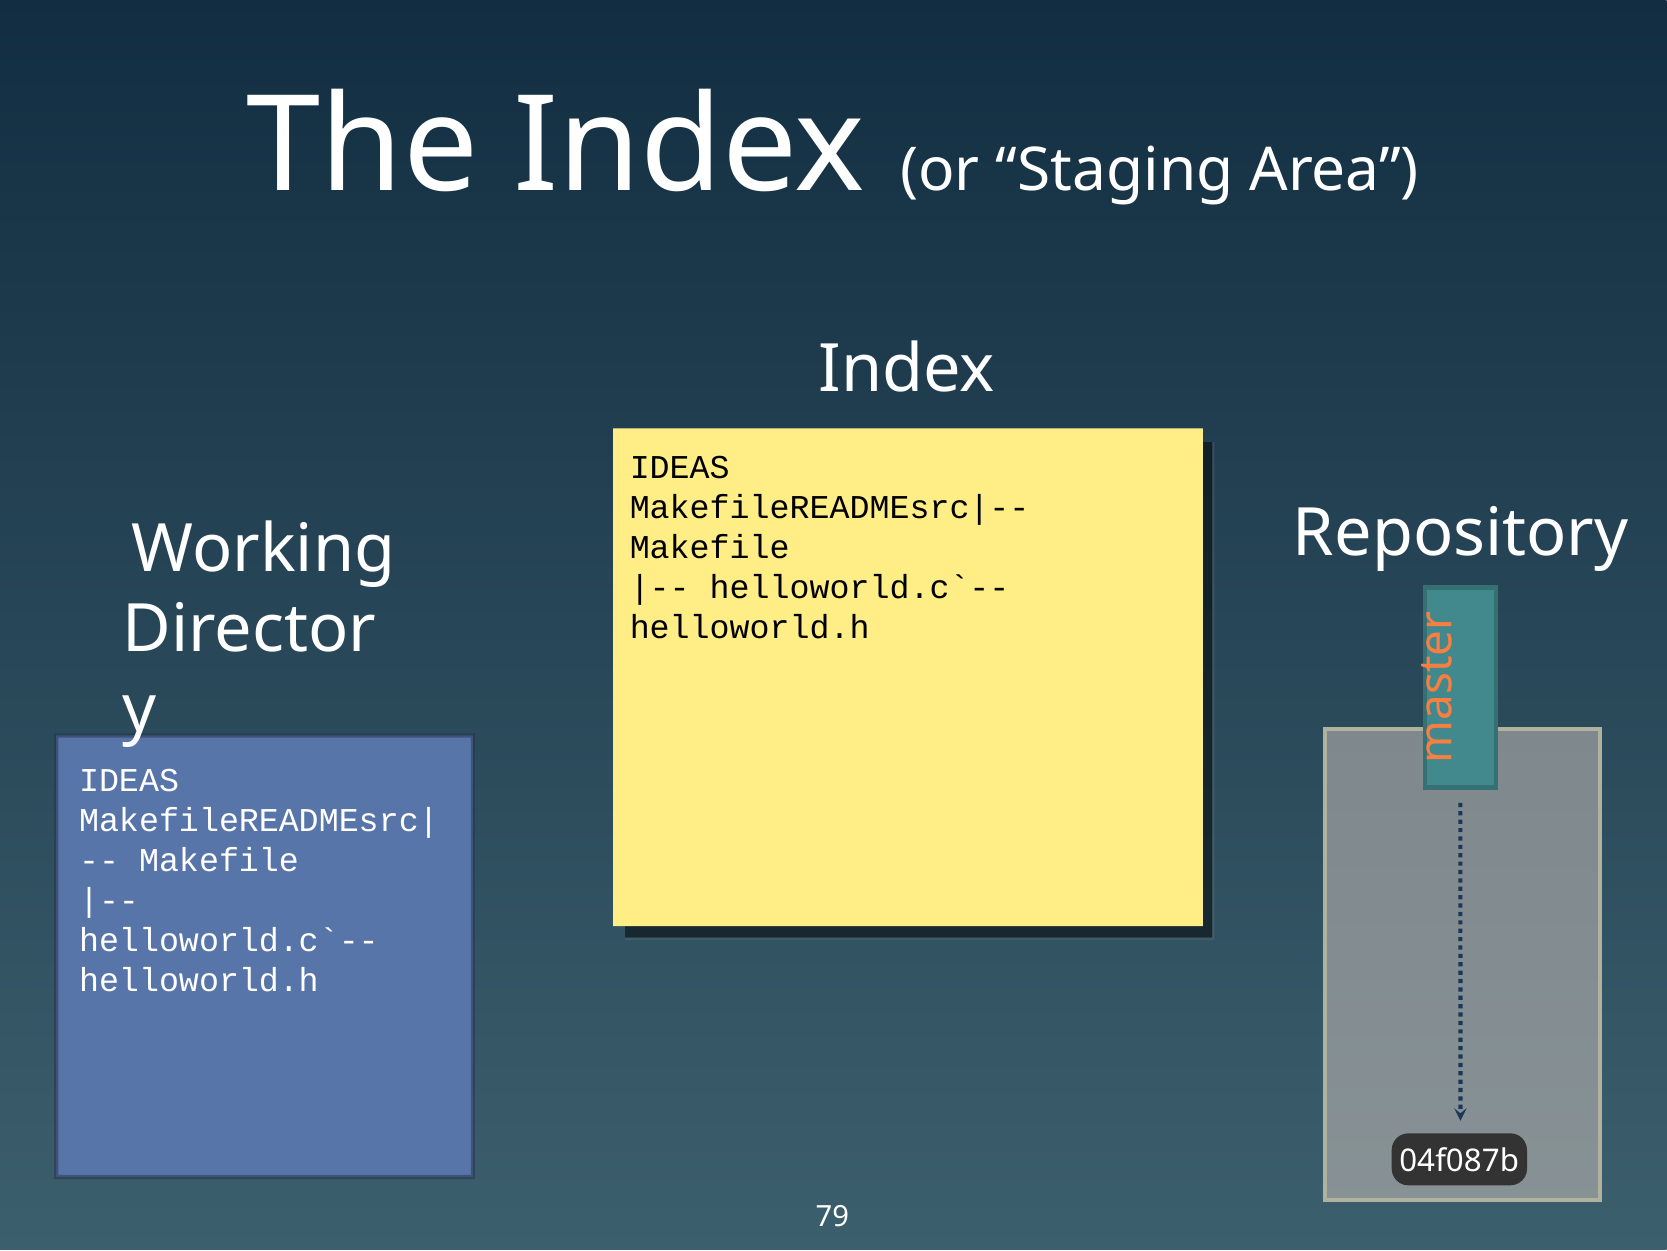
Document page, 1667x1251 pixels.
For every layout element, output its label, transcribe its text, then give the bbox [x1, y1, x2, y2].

text_box 04f087b [1391, 1133, 1528, 1186]
text_box Working Directory [122, 505, 405, 745]
text_box IDEAS MakefileREADMEsrc|-- Makefile |-- helloworld.c`-- helloworld.h [56, 735, 473, 1178]
text_box 79 [810, 1189, 855, 1236]
title The Index (or “Staging Area”) [161, 32, 1505, 243]
text_box Repository [1292, 489, 1629, 570]
text_box master [1425, 587, 1496, 788]
text_box [1325, 729, 1600, 1200]
text_box Index [818, 324, 996, 405]
text_box IDEAS MakefileREADMEsrc|-- Makefile |-- helloworld.c`-- helloworld.h [613, 428, 1203, 927]
text_box [1454, 1108, 1467, 1121]
